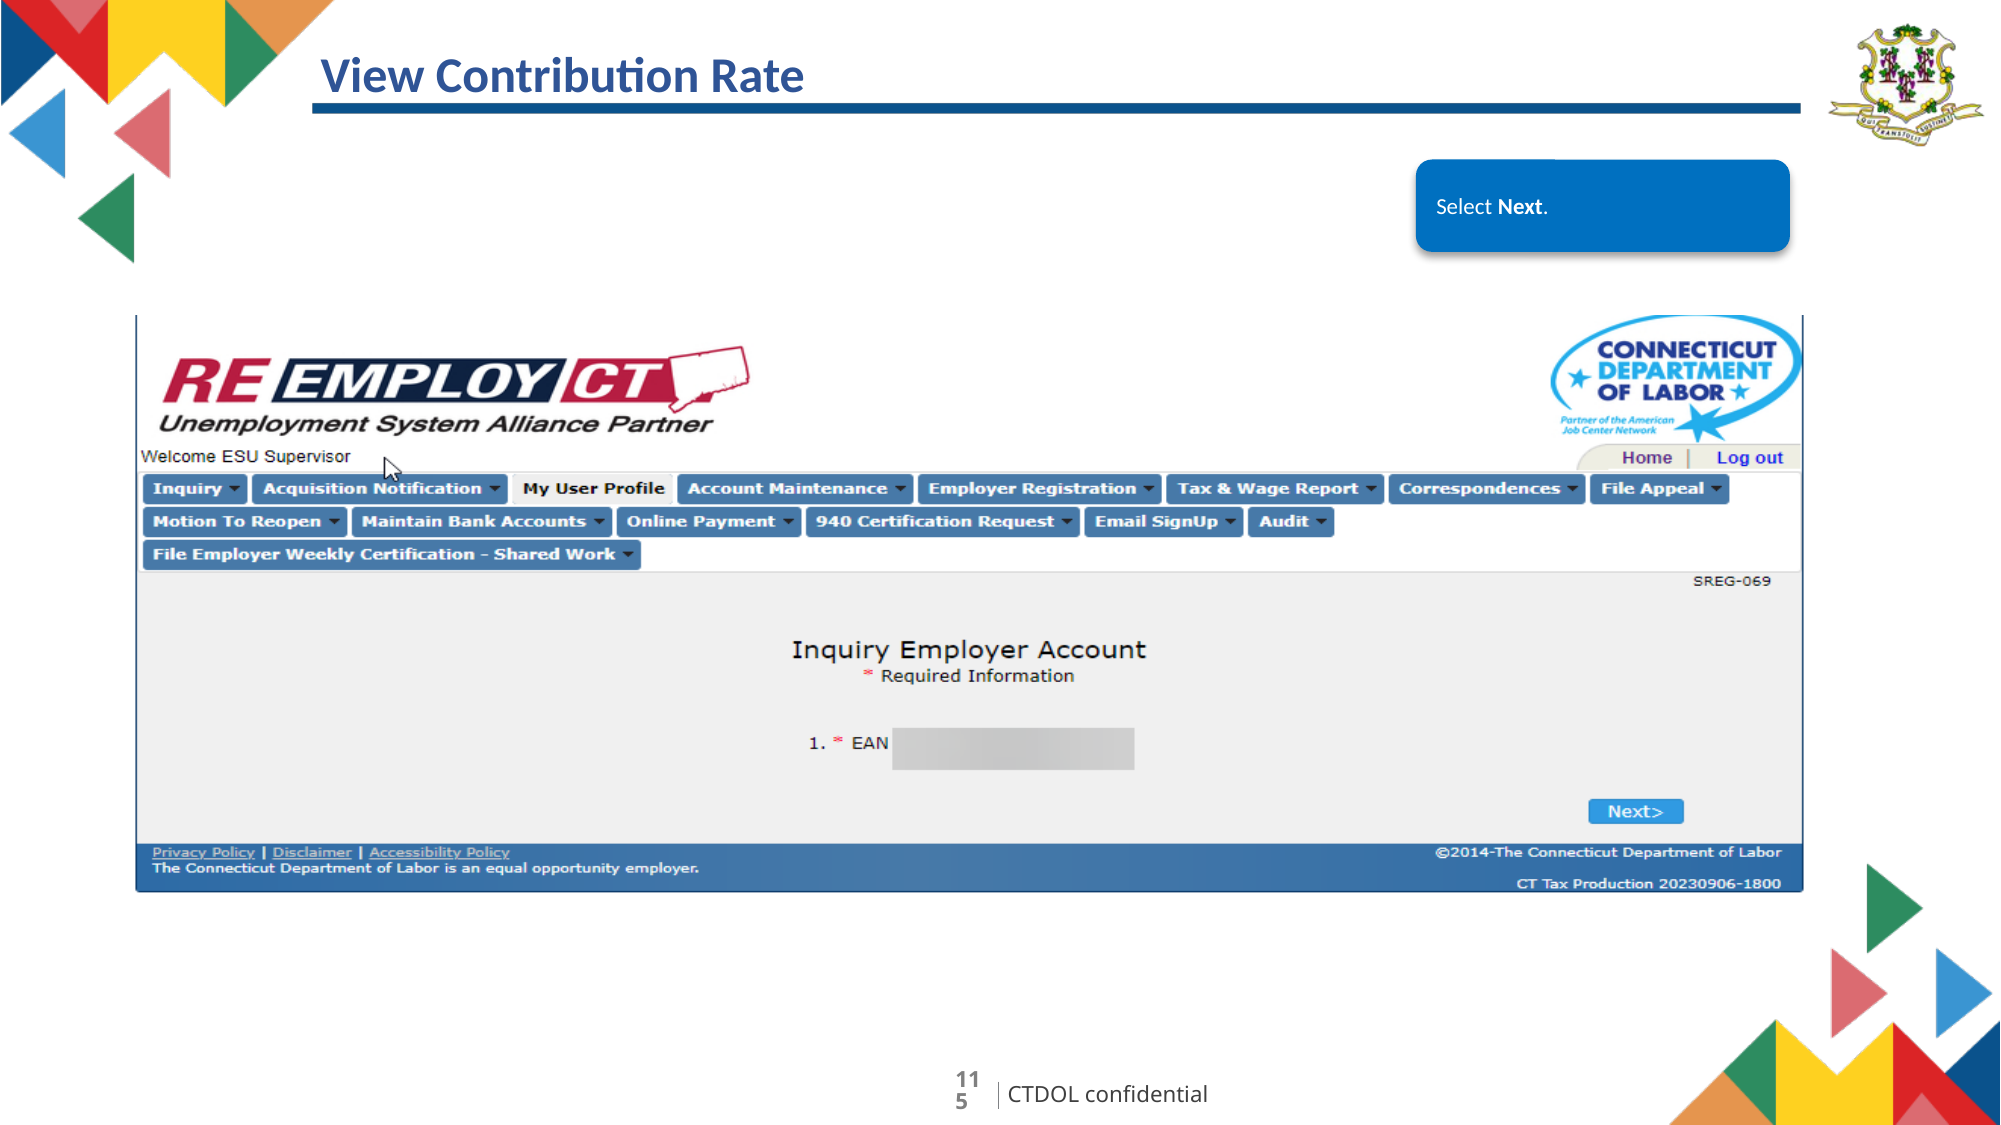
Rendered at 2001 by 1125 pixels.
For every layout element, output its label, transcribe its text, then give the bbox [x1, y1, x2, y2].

picture [0, 0, 2000, 1125]
text_box View Contribution Rate [305, 35, 1434, 110]
text_box Select Next. [1415, 159, 1790, 252]
